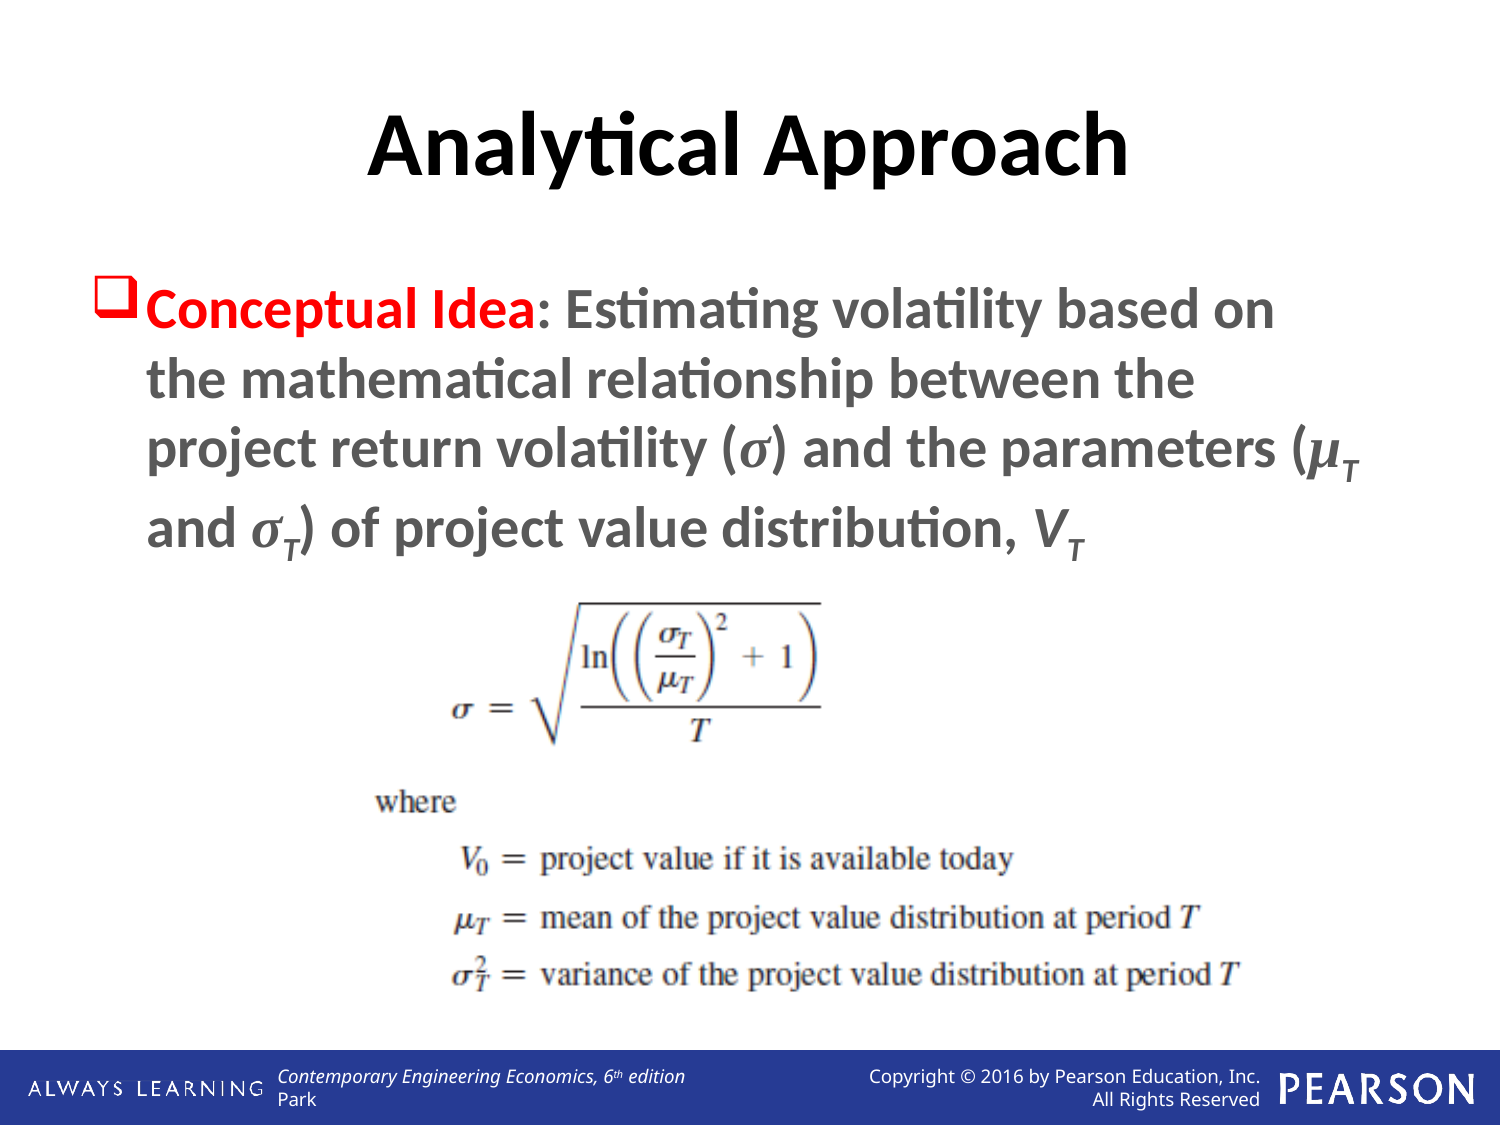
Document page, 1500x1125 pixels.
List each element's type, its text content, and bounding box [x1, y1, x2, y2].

picture [348, 581, 1282, 1010]
title Analytical Approach [75, 45, 1425, 233]
list Conceptual Idea: Estimating volatility based on the mathematical relationship between the project return volatility (σ) and the parameters (μT and σT) of project value distribution, VT [75, 262, 1375, 1005]
